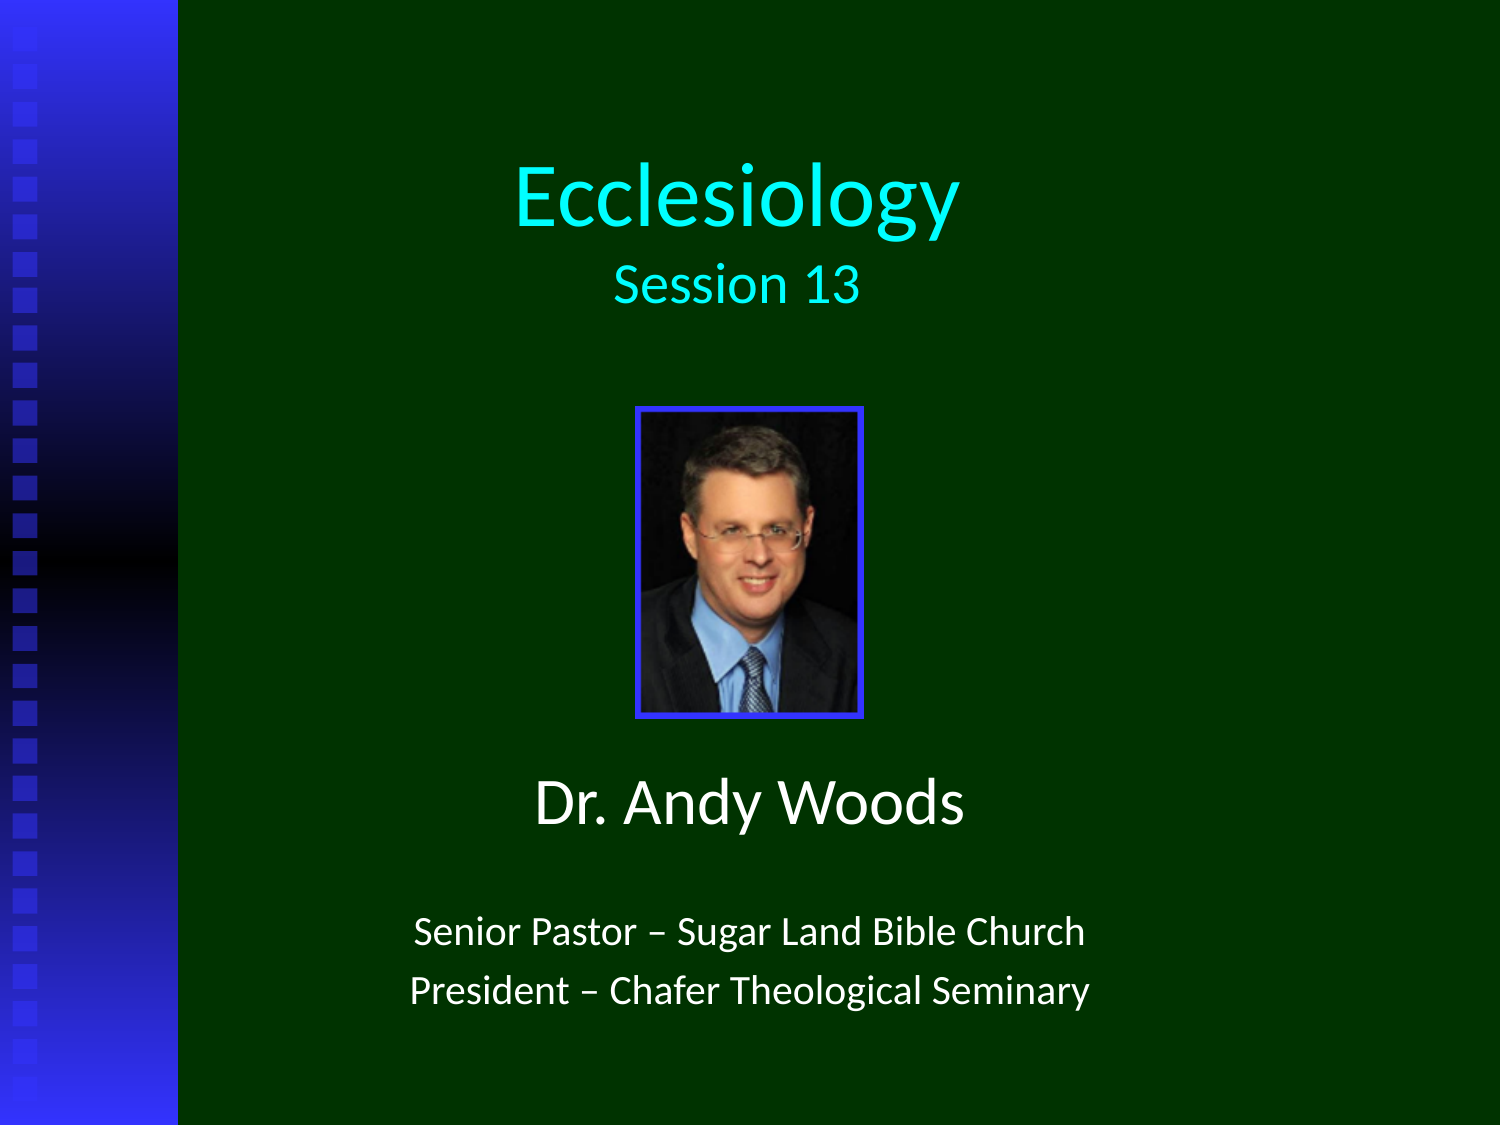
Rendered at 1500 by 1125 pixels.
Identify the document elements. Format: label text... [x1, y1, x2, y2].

picture [635, 406, 865, 719]
text_box Ecclesiology Session 13 [487, 112, 988, 338]
text_box Dr. Andy Woods Senior Pastor – Sugar Land Bible Church President – Chafer Theological Seminary [137, 749, 1363, 1038]
